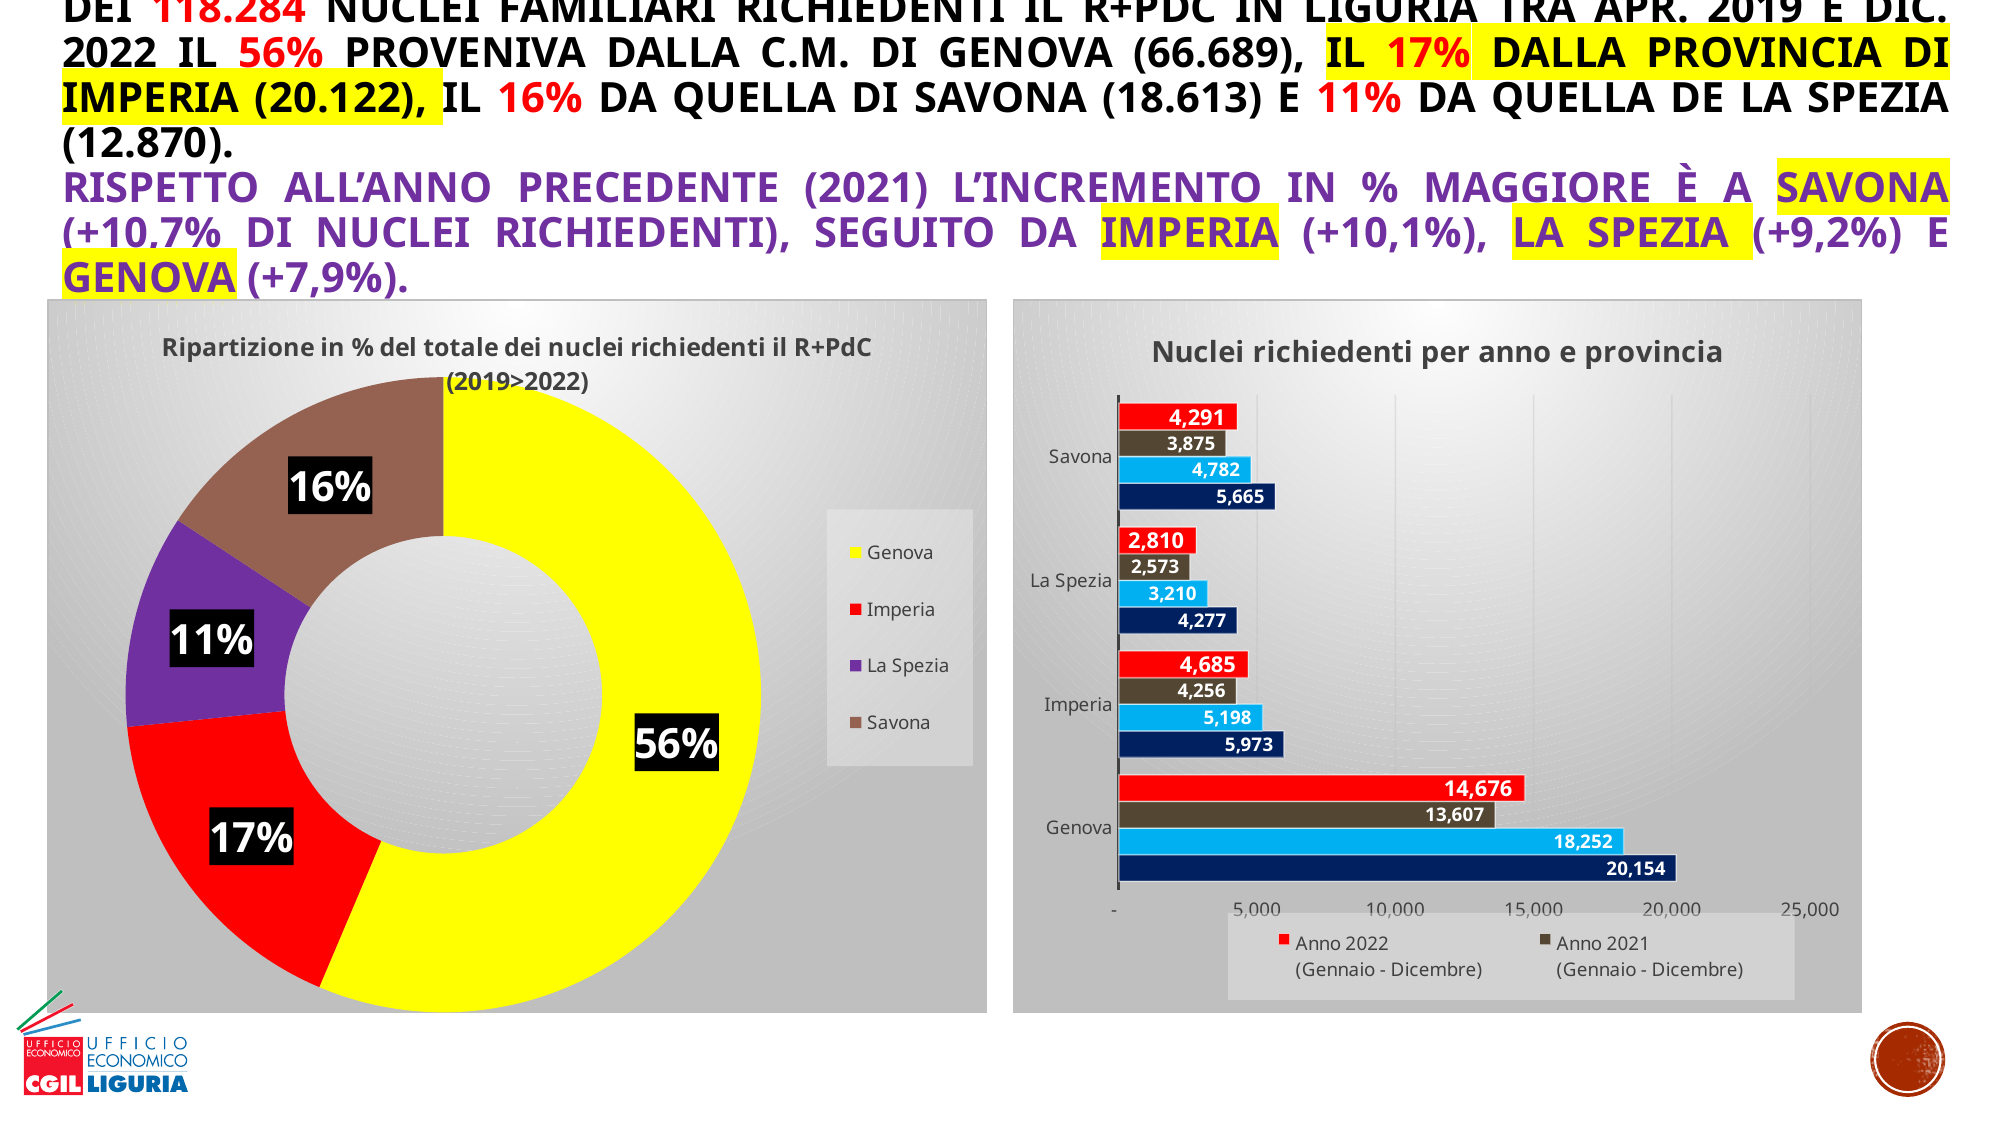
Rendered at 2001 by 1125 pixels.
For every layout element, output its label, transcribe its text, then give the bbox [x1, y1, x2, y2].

picture [0, 976, 213, 1125]
chart [1014, 301, 1861, 1012]
title Dei 118.284 nuclei familiari richiedenti il R+PdC in Liguria tra apr. 2019 e dic. 2022 il 56% proveniva dalla C.M. di Genova (66.689), il 17% dalla provincia di Imperia (20.122), il 16% da quella di Savona (18.613) e 11% da quella de La Spezia (12.870). Rispetto all’anno precedente (2021) l’incremento in % maggiore è a Savona (+10,7% di nuclei richiedenti), seguito da Imperia (+10,1%), La Spezia (+9,2%) e Genova (+7,9%). [47, 11, 1965, 278]
chart [49, 301, 987, 1012]
table_cell [1870, 1021, 1946, 1097]
